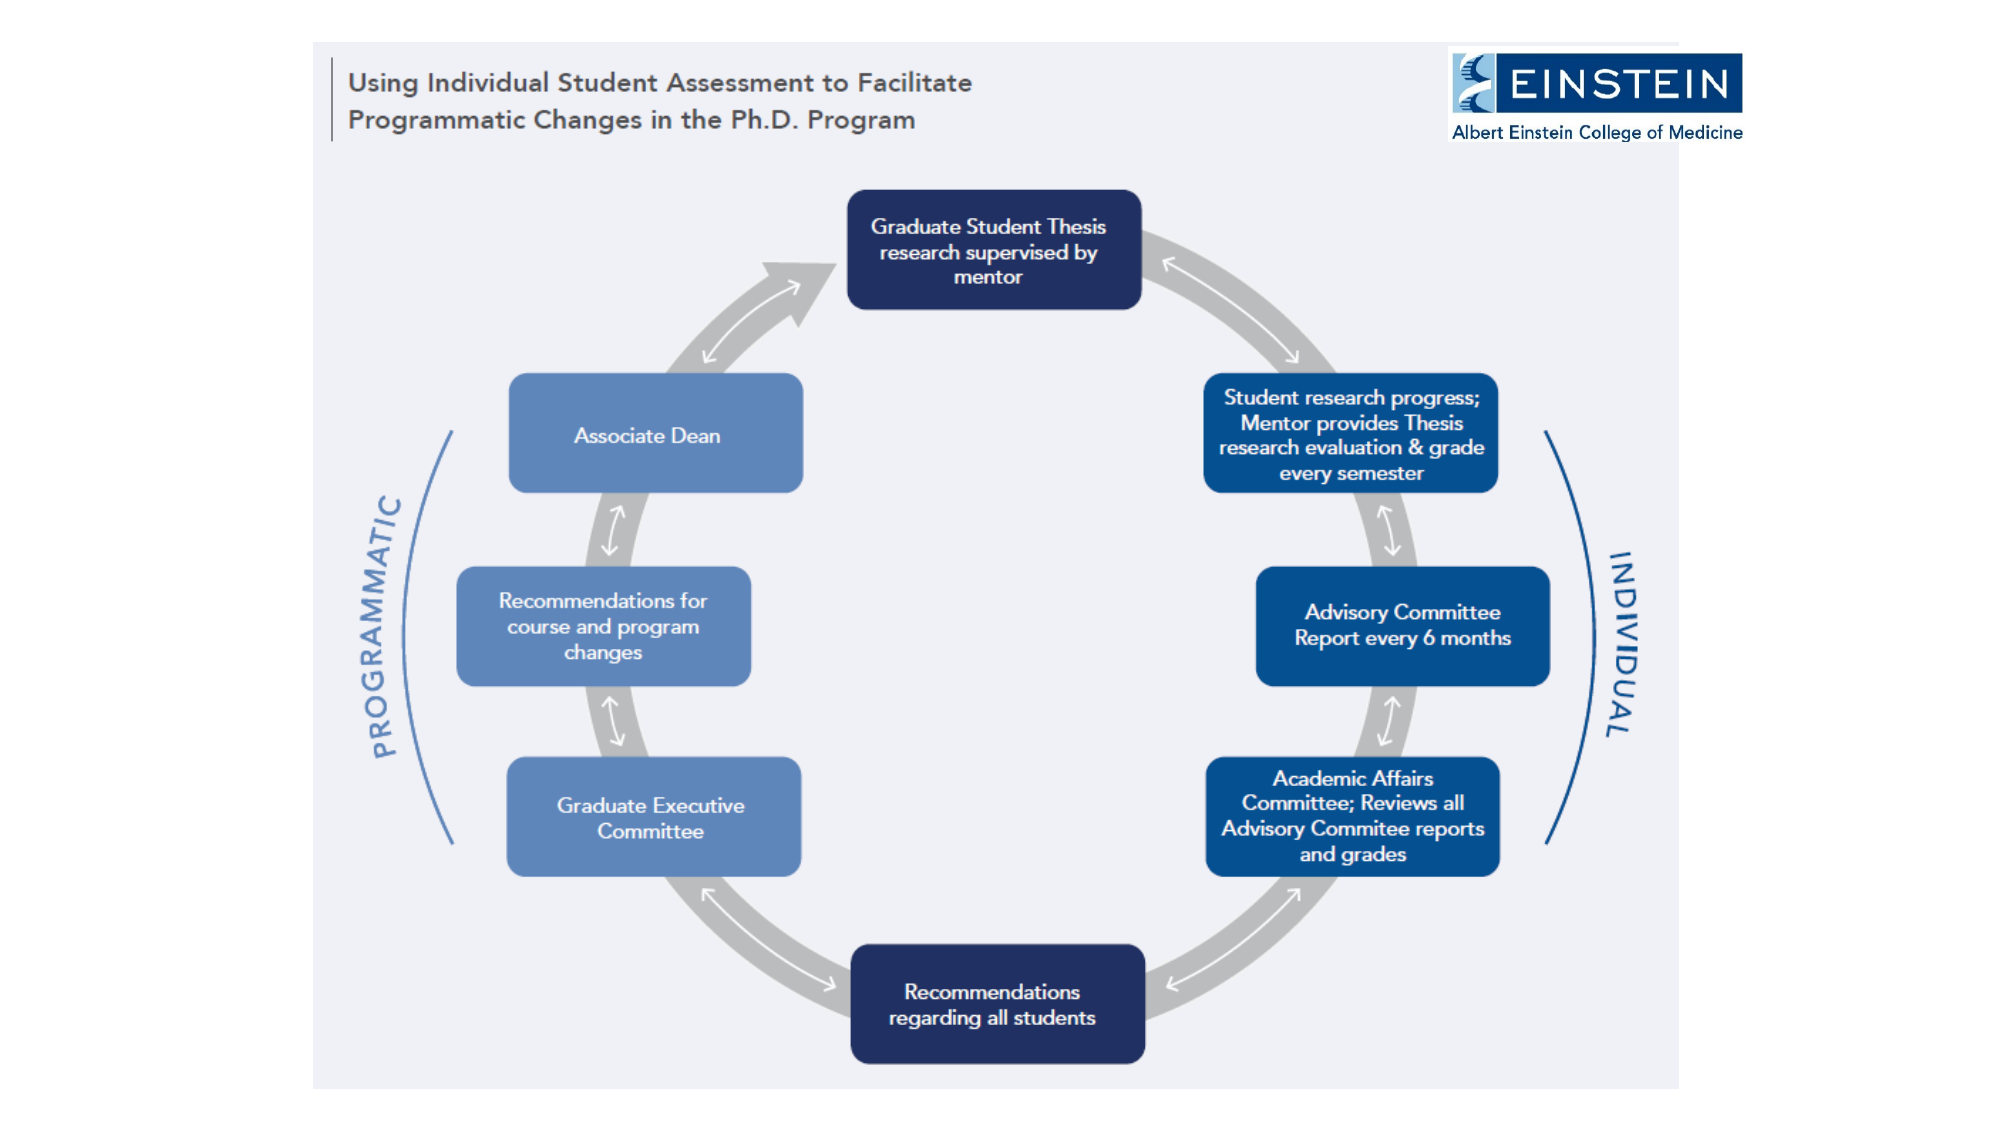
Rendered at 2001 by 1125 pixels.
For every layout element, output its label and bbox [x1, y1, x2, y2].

picture [313, 42, 1749, 1089]
